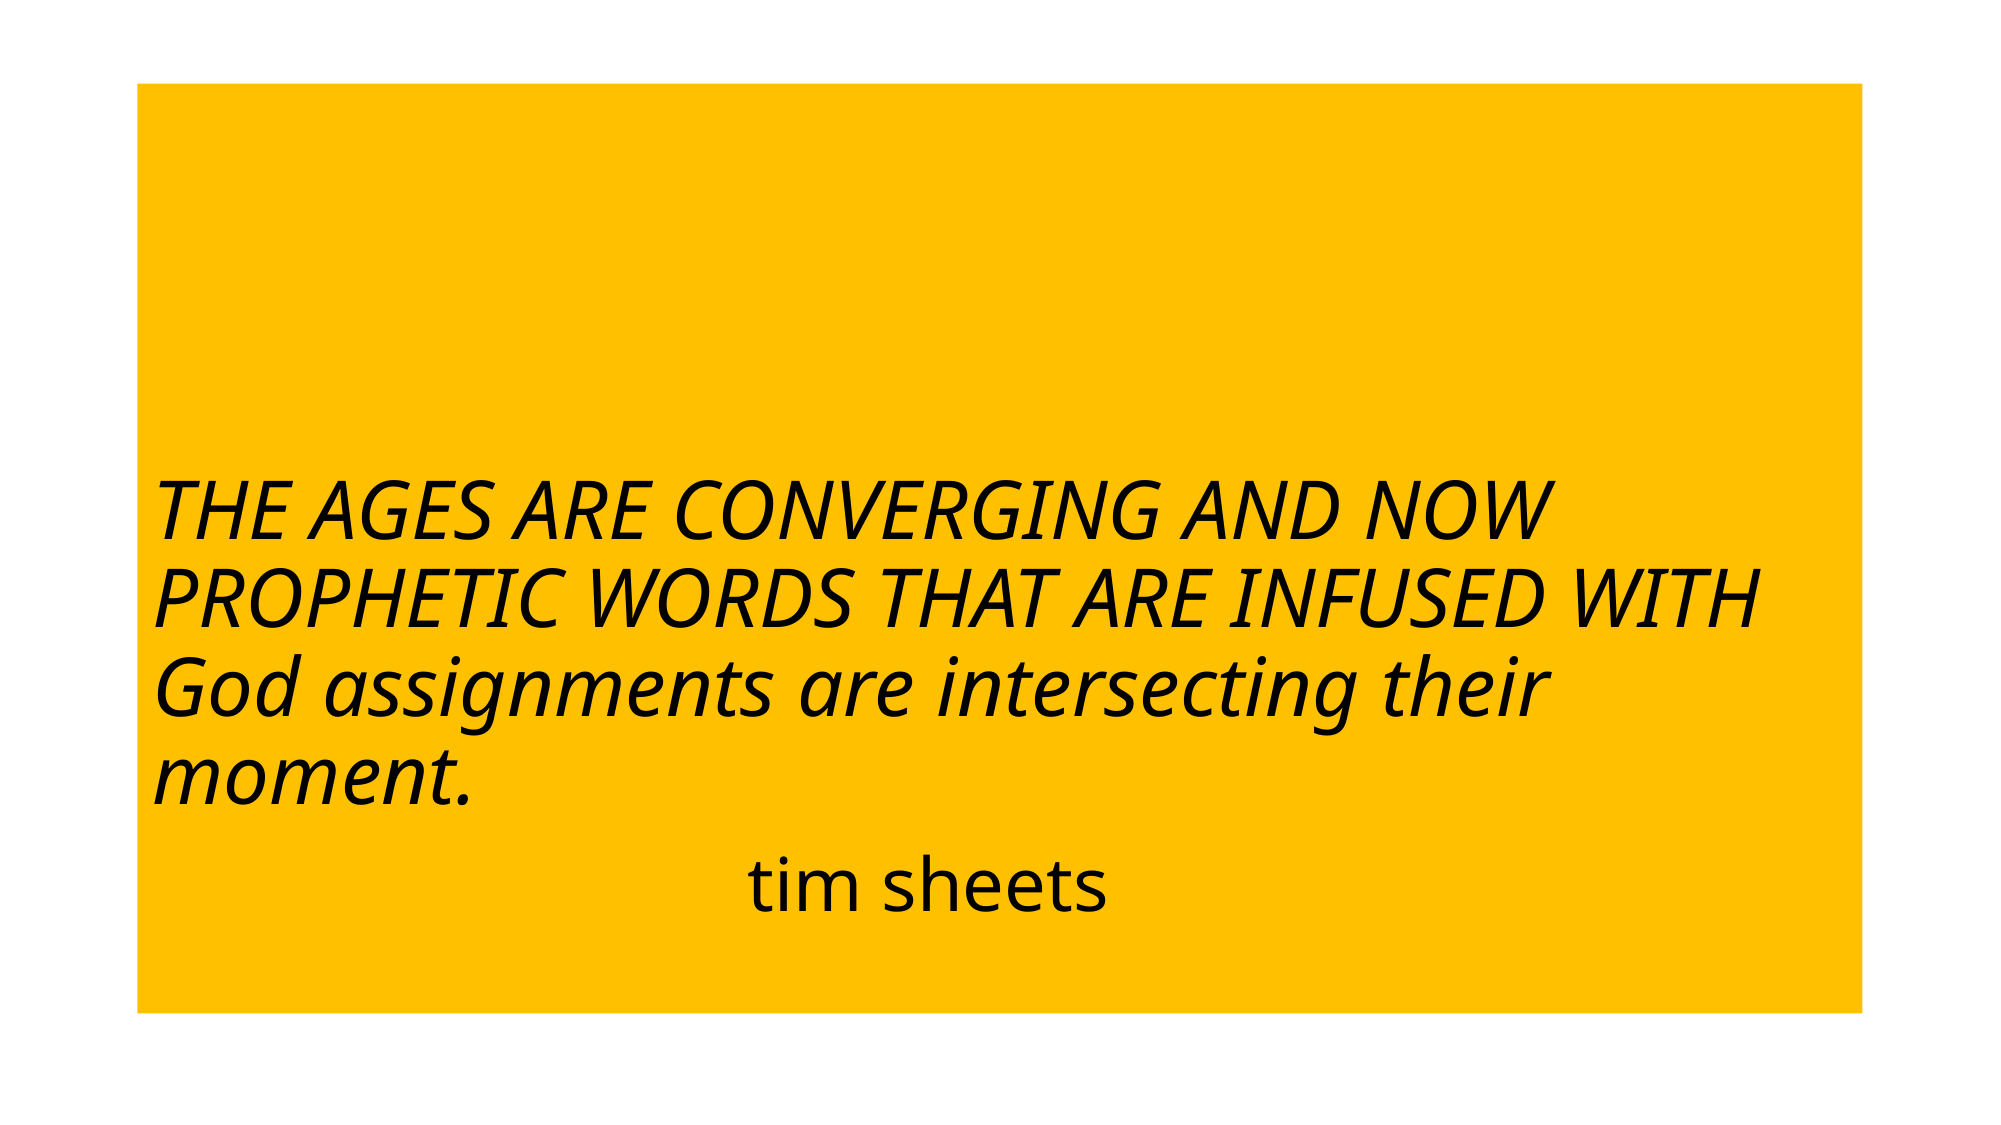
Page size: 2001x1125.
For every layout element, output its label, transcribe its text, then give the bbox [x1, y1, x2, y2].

list THE AGES ARE CONVERGING AND NOW PROPHETIC WORDS THAT ARE INFUSED WITH God assignments are intersecting their moment. tim sheets [137, 83, 1863, 1014]
